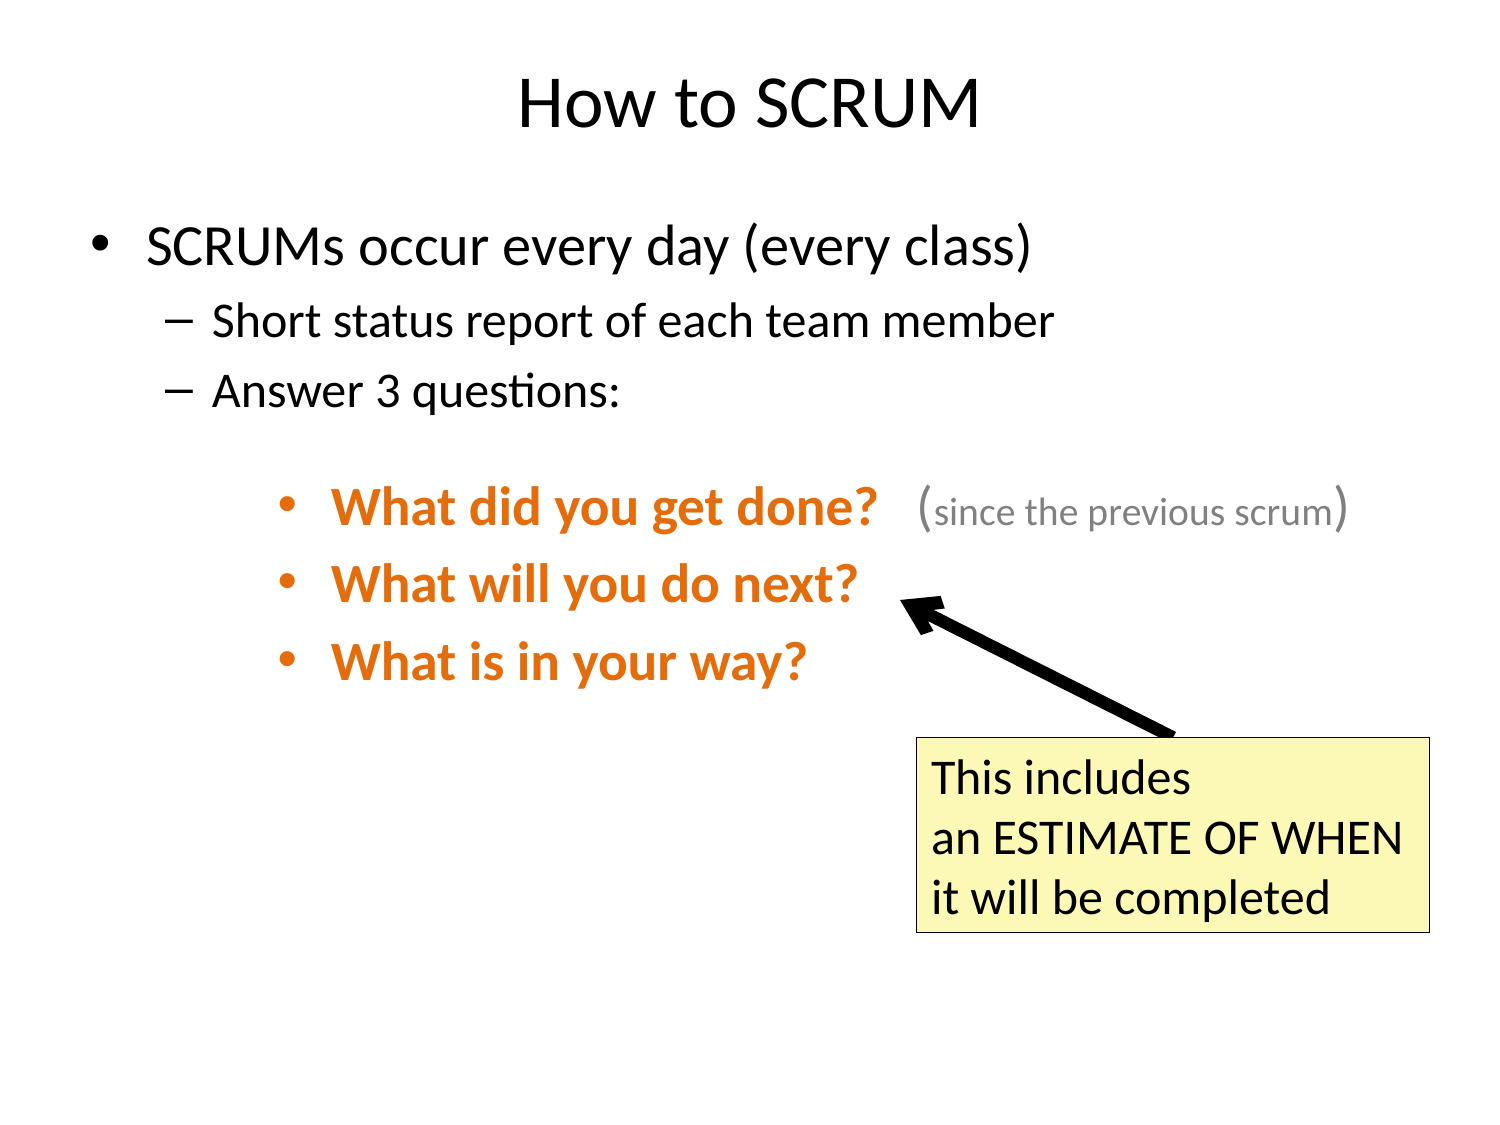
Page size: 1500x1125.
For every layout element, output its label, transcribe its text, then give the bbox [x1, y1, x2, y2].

text_box What did you get done? (since the previous scrum) What will you do next? What is in your way? [262, 462, 1463, 700]
list SCRUMs occur every day (every class) Short status report of each team member Answer 3 questions: [75, 200, 1425, 438]
title How to SCRUM [75, 45, 1425, 150]
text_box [899, 599, 1433, 935]
